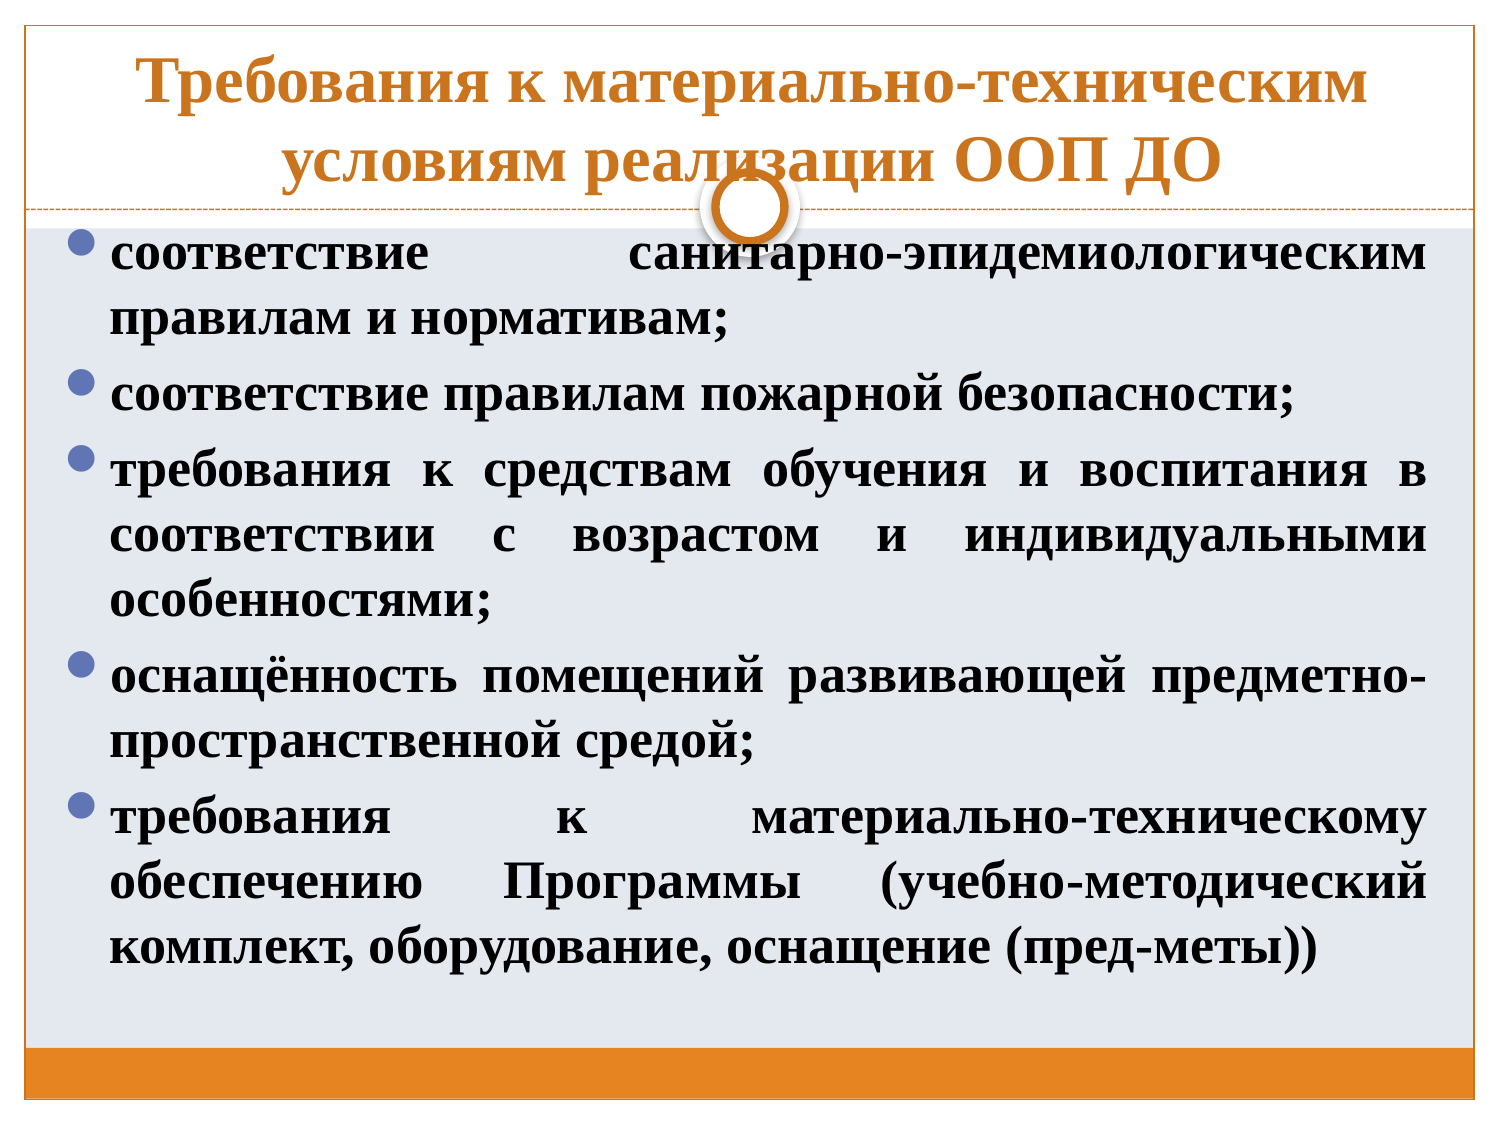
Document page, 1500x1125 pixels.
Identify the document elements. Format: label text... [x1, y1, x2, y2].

title Требования к материально-техническим условиям реализации ООП ДО [53, 30, 1454, 203]
list соответствие санитарно-эпидемиологическим правилам и нормативам; соответствие правилам пожарной безопасности; требования к средствам обучения и воспитания в соответствии с возрастом и индивидуальными особенностями; оснащённость помещений развивающей предметно-пространственной средой; требования к материально-техническому обеспечению Программы (учебно-методический комплект, оборудование, оснащение (пред-меты)) [49, 208, 1445, 1059]
